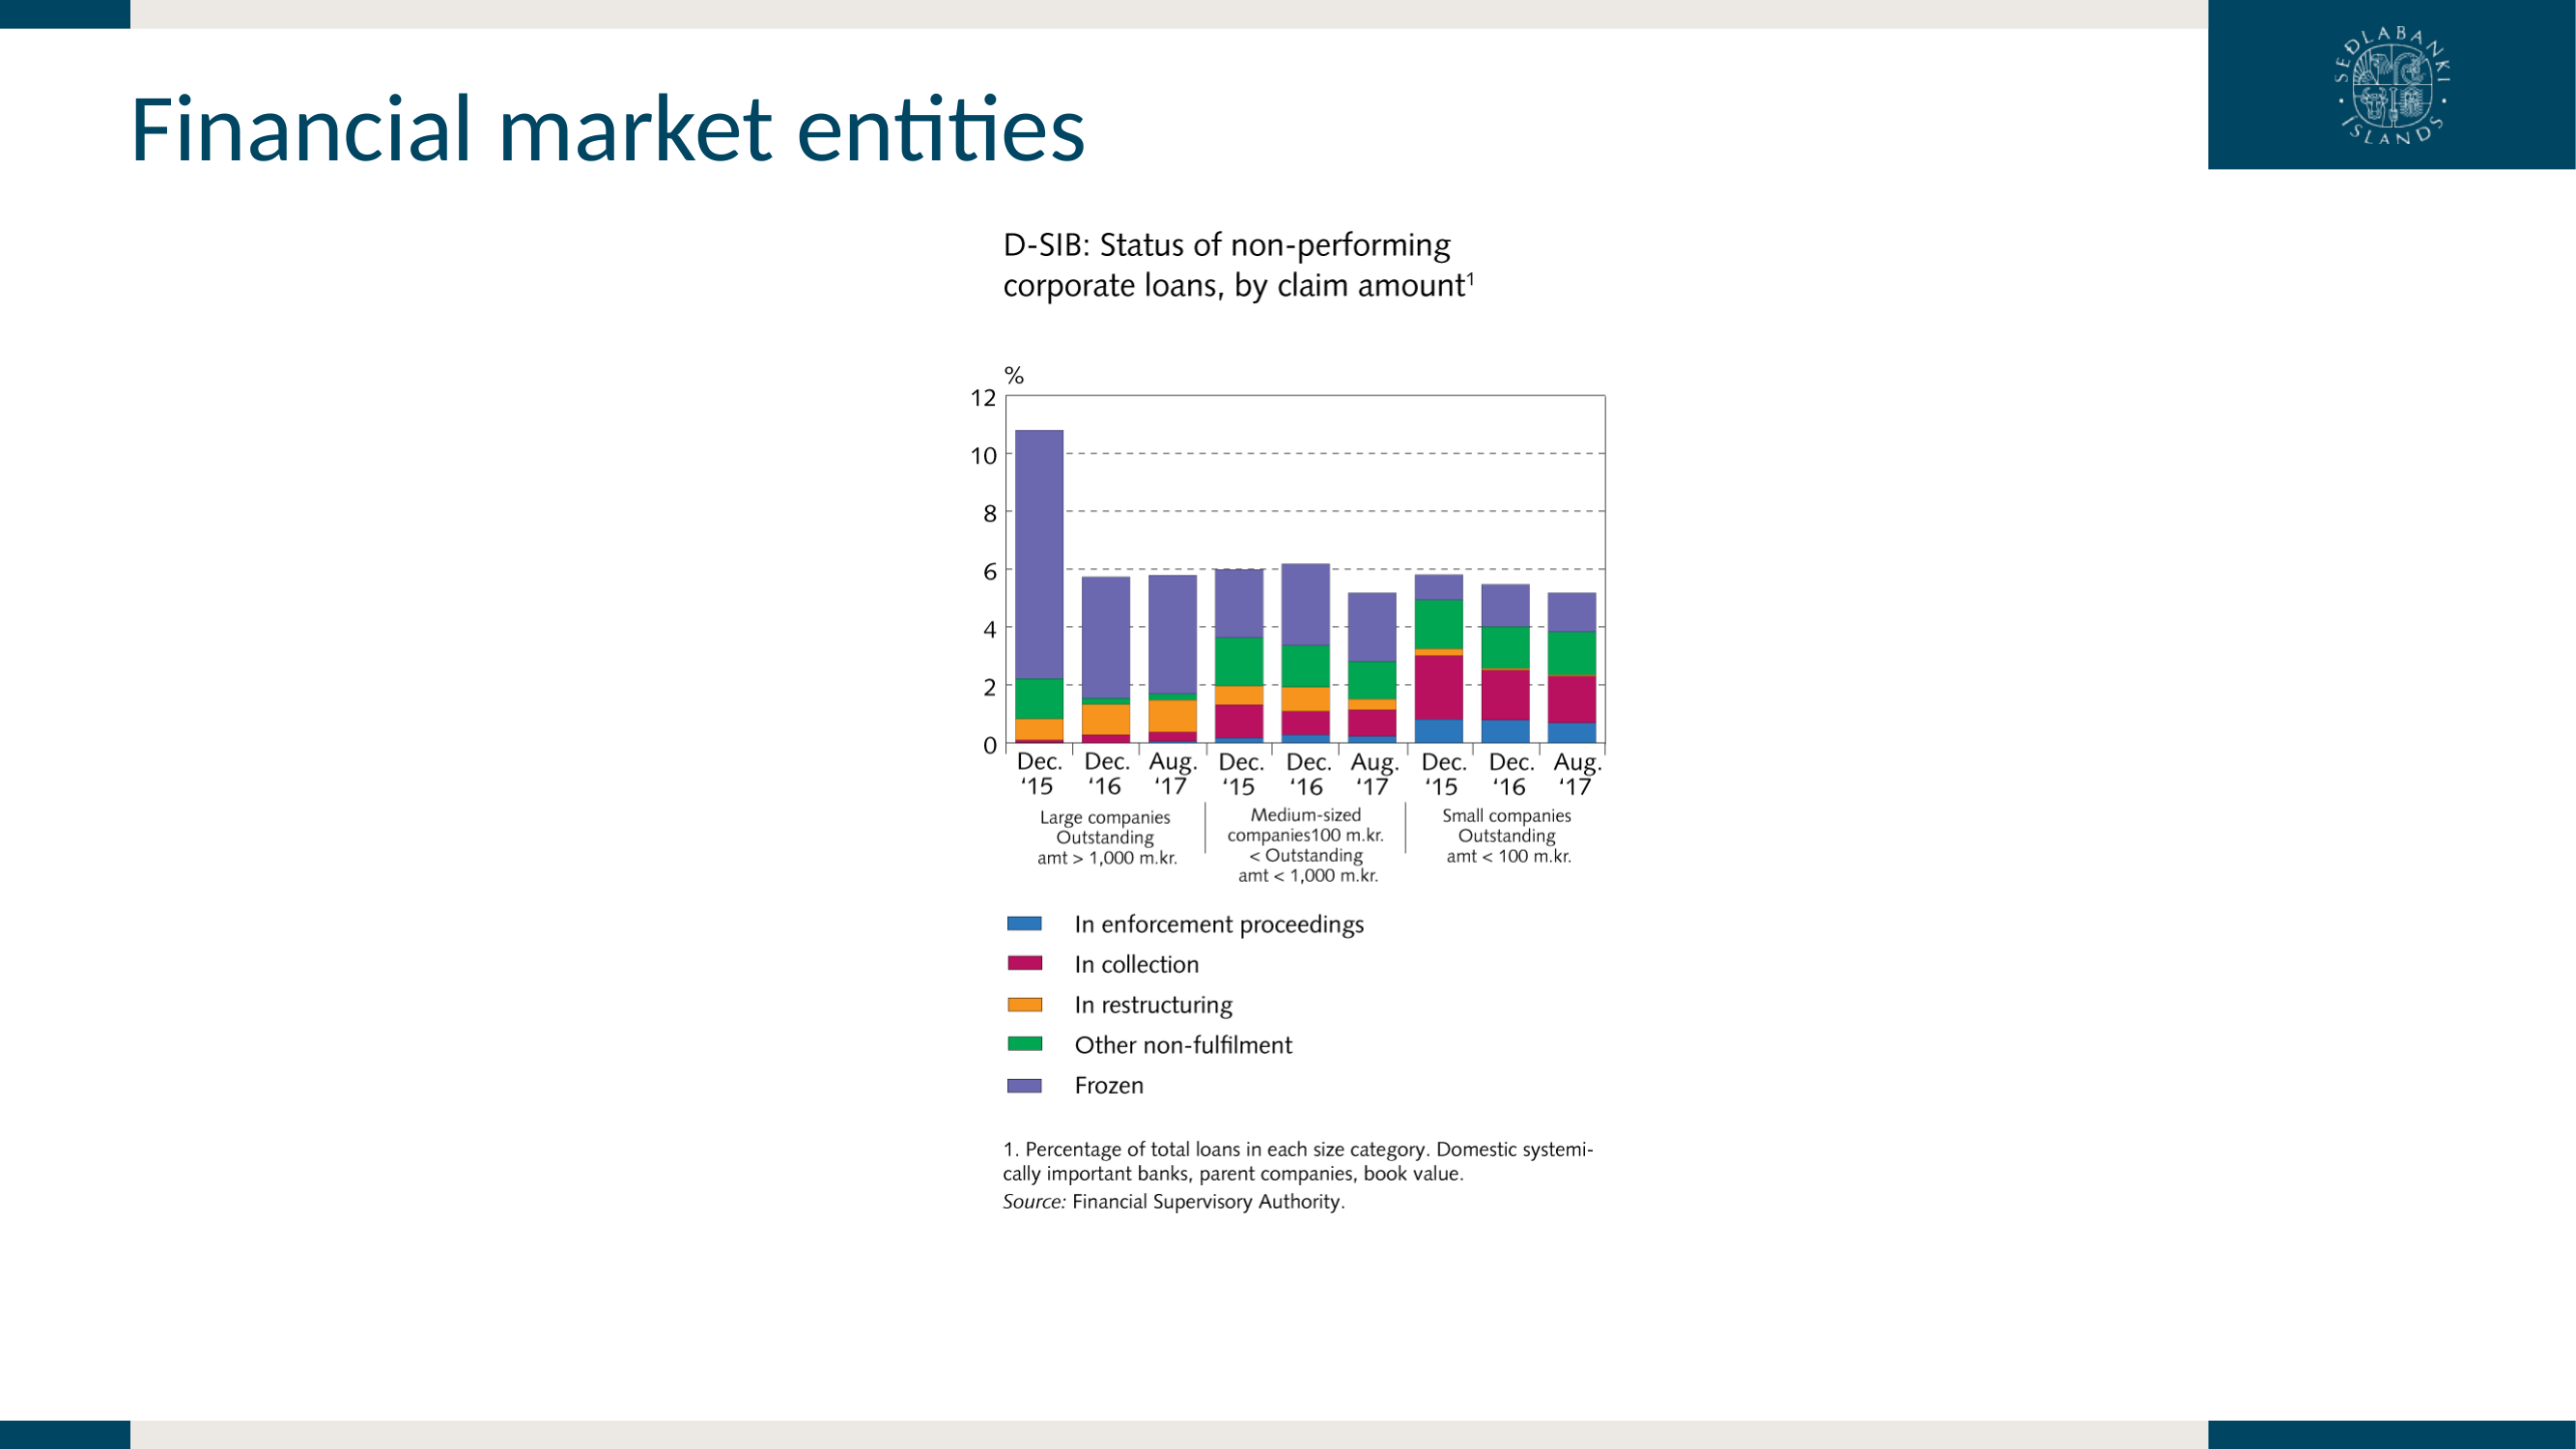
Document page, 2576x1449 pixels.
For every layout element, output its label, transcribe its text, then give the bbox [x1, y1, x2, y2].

title Financial market entities [129, 86, 2178, 290]
picture [970, 228, 1606, 1221]
